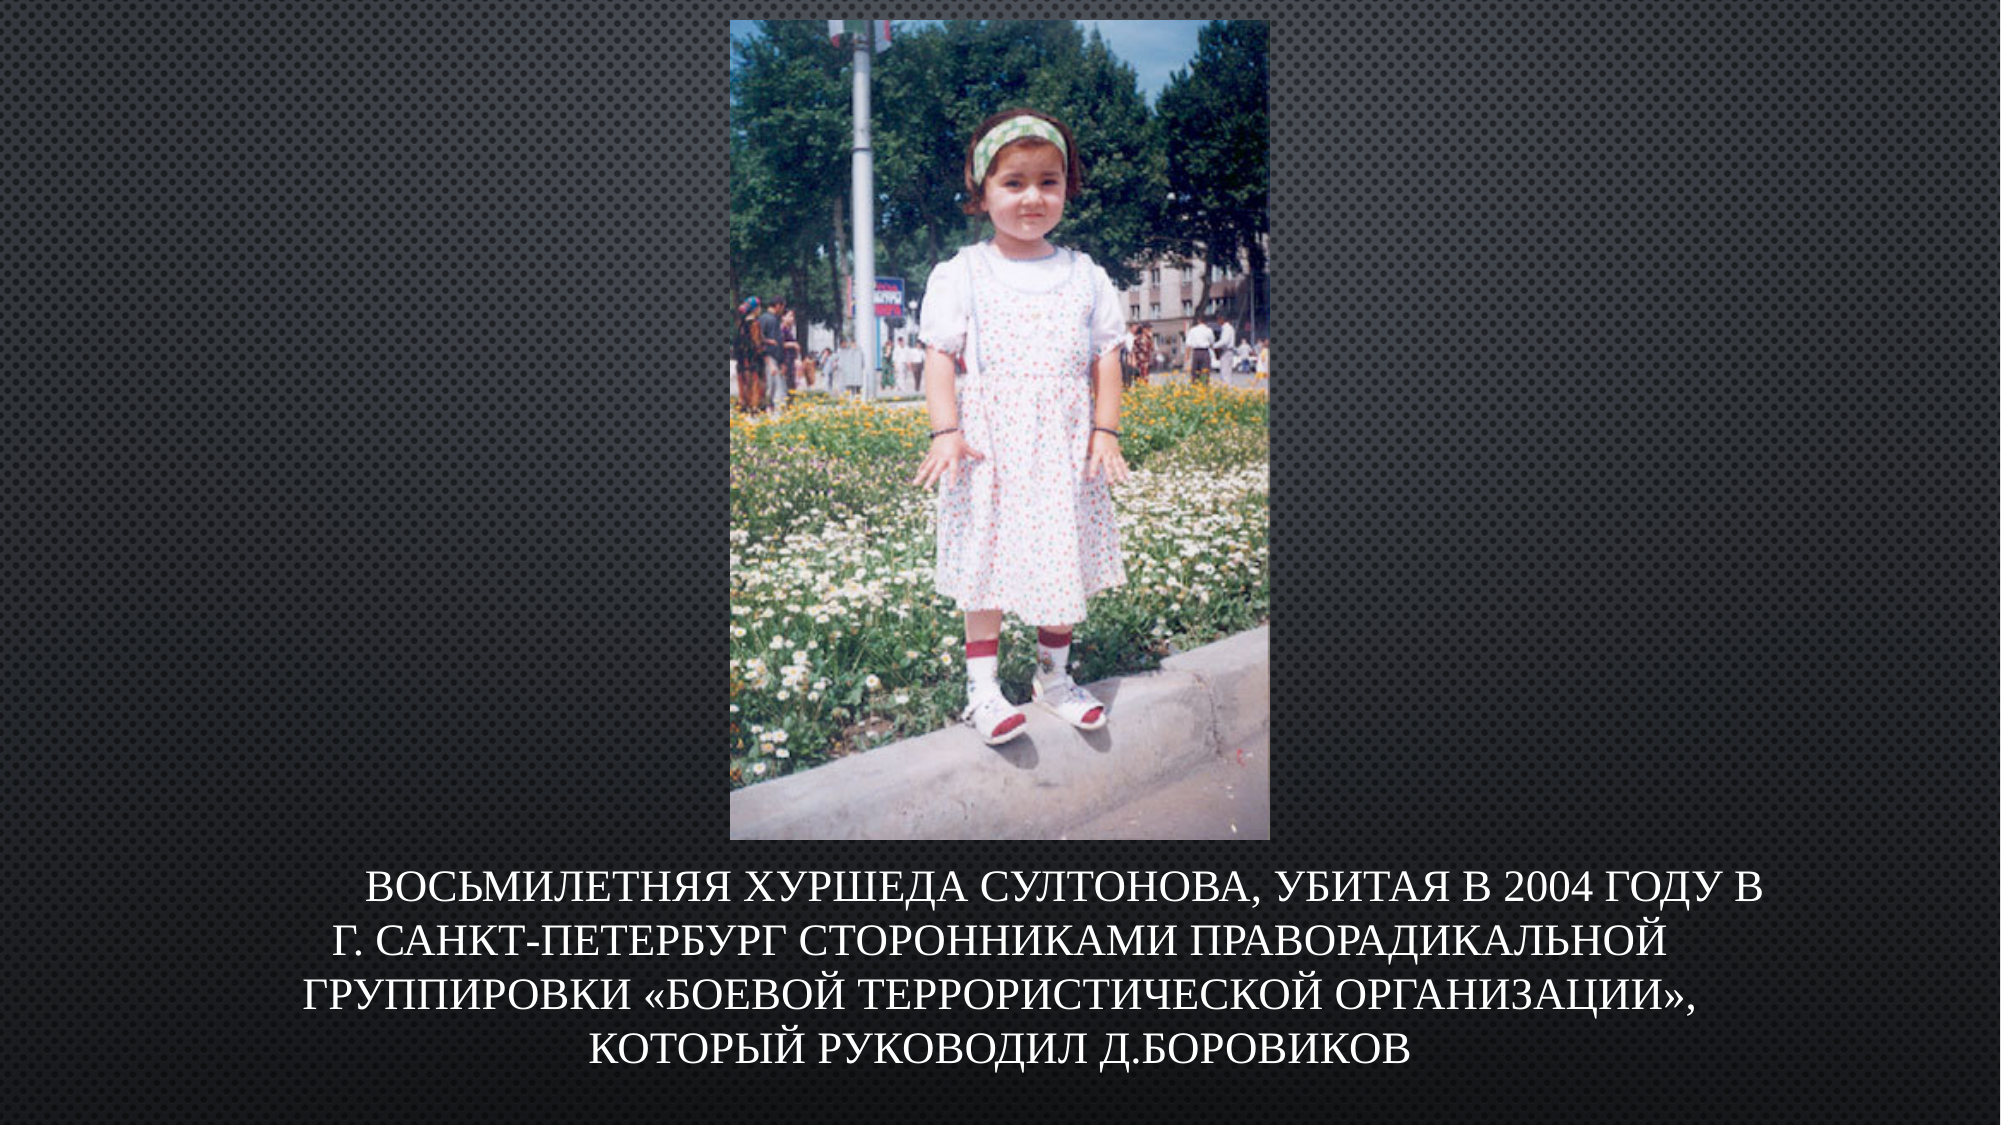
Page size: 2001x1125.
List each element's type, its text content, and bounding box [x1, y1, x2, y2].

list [730, 20, 1270, 841]
list Восьмилетняя Хуршеда Султонова, убитая в 2004 году в г. Санкт-Петербург сторонниками праворадикальной группировки «Боевой террористической организации», который руководил Д.Боровиков [207, 824, 1793, 1105]
